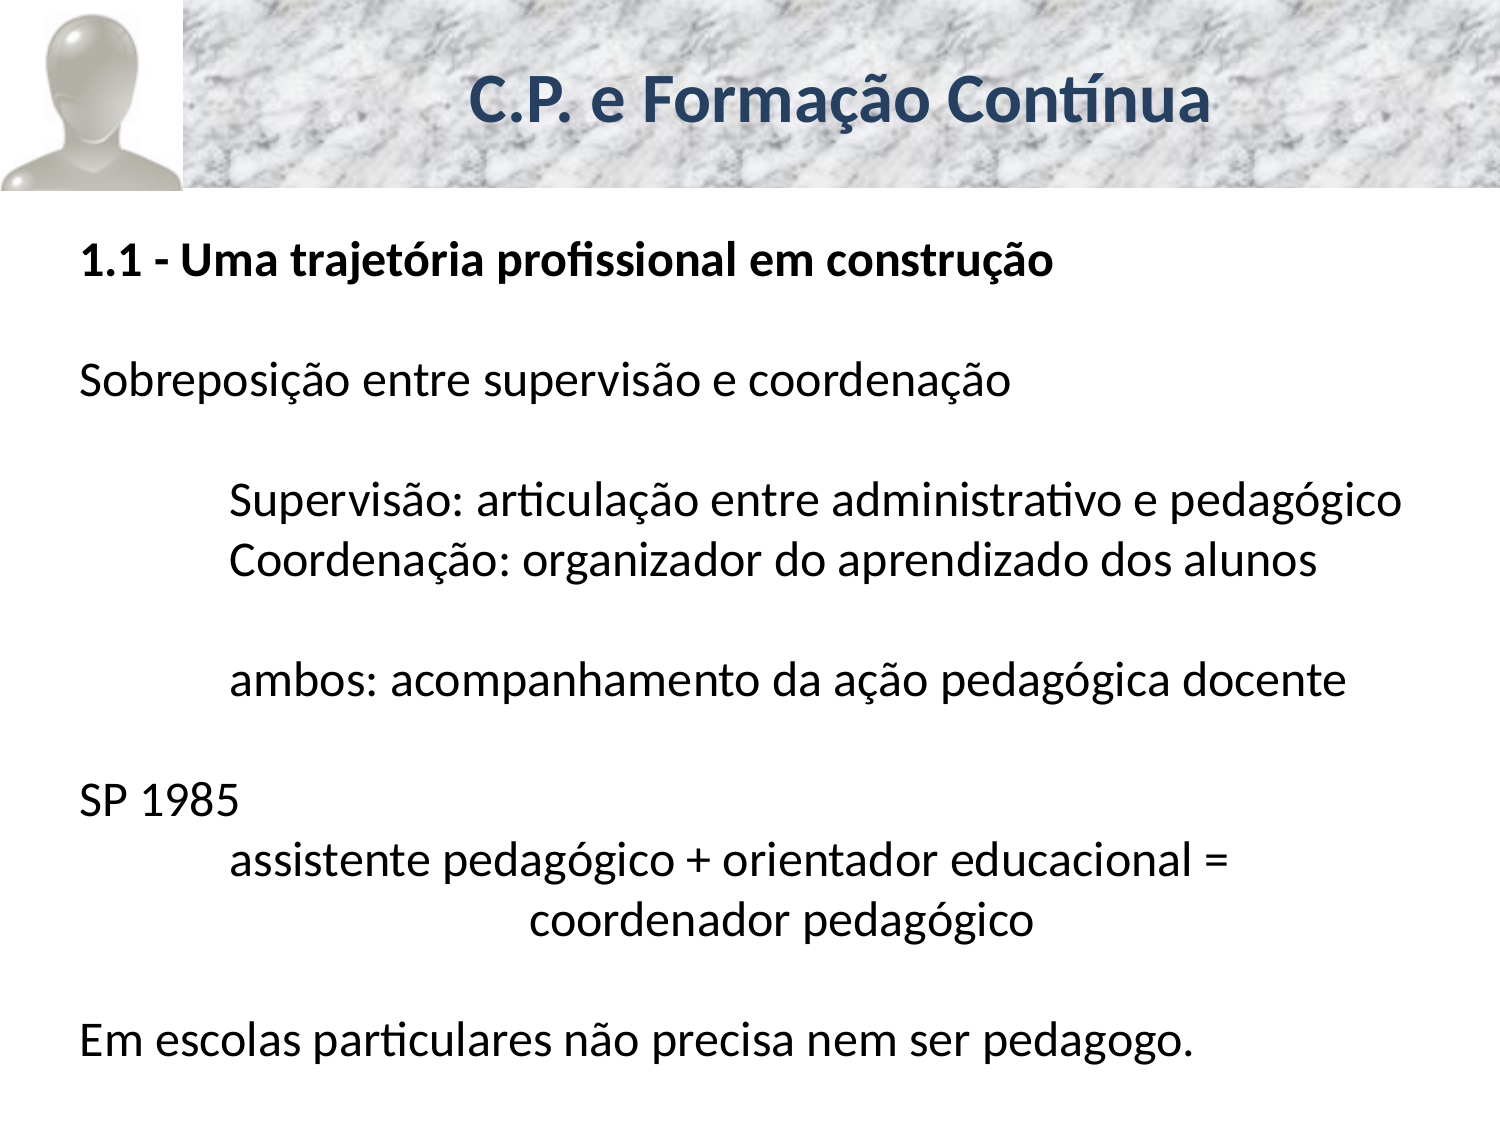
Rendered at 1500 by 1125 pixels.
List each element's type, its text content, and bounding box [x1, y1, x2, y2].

title C.P. e Formação Contínua [184, 0, 1500, 188]
text_box 1.1 - Uma trajetória profissional em construção Sobreposição entre supervisão e coordenação Supervisão: articulação entre administrativo e pedagógico Coordenação: organizador do aprendizado dos alunos ambos: acompanhamento da ação pedagógica docente SP 1985 assistente pedagógico + orientador educacional = coordenador pedagógico Em escolas particulares não precisa nem ser pedagogo. [64, 218, 1454, 1074]
picture [0, 0, 184, 191]
